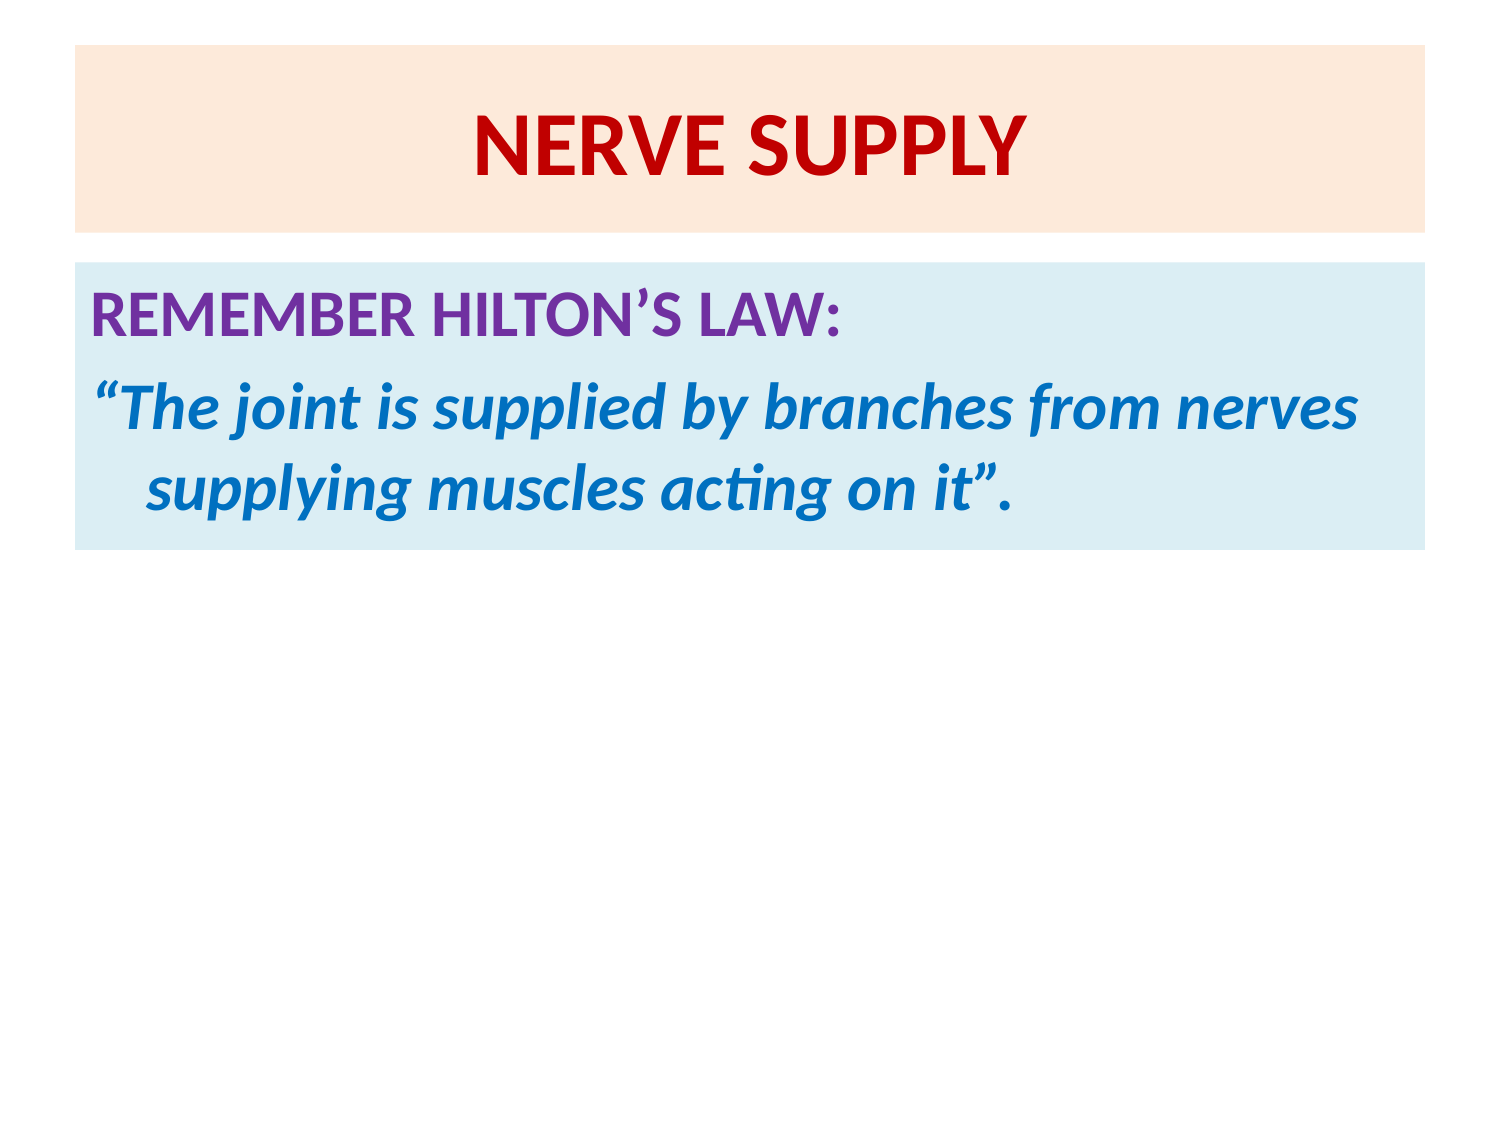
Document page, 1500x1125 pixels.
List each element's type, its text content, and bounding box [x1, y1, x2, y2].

list REMEMBER HILTON’S LAW: “The joint is supplied by branches from nerves supplying muscles acting on it”. [75, 262, 1425, 550]
title NERVE SUPPLY [75, 45, 1425, 233]
